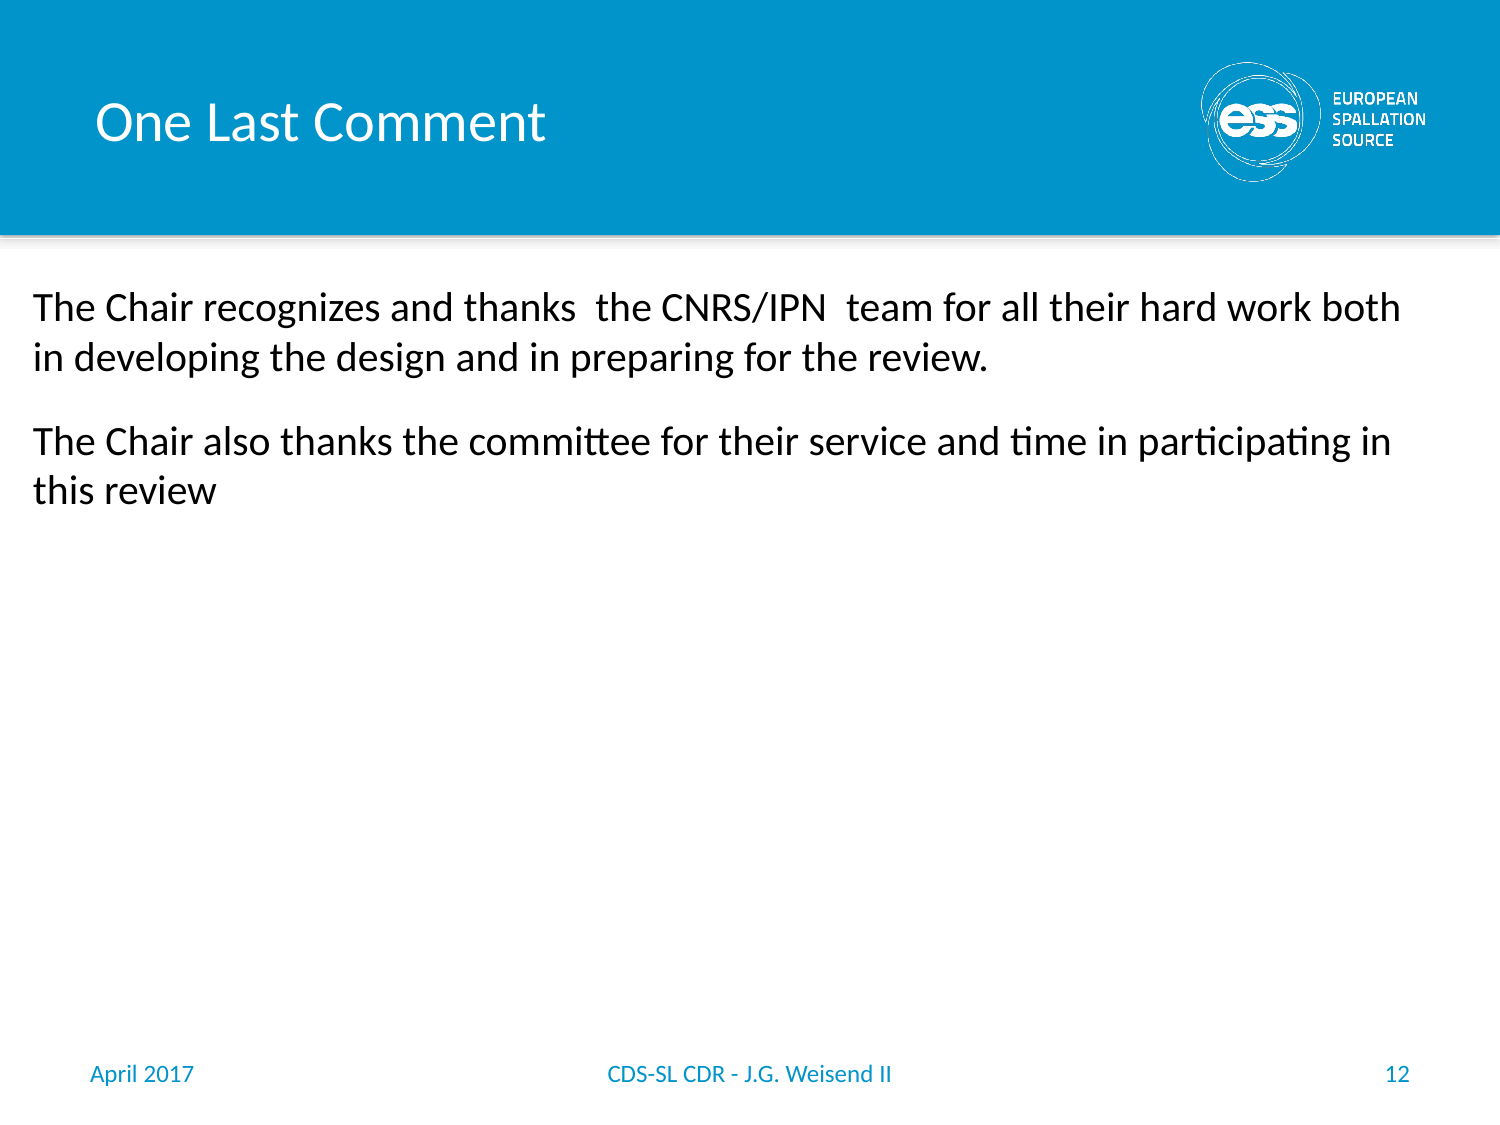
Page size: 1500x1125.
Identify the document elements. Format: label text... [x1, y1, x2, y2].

picture [1408, 93, 1412, 104]
picture [1355, 93, 1361, 104]
picture [1220, 104, 1299, 136]
footer CDS-SL CDR - J.G. Weisend II [512, 1042, 988, 1103]
list The Chair recognizes and thanks the CNRS/IPN team for all their hard work both in developing the design and in preparing for the review. The Chair also thanks the committee for their service and time in participating in this review [32, 279, 1425, 943]
picture [1388, 93, 1394, 104]
slide_number 12 [1074, 1042, 1425, 1103]
picture [1334, 93, 1340, 104]
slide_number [75, 1042, 425, 1103]
picture [1345, 93, 1351, 104]
picture [1368, 94, 1374, 104]
picture [1386, 134, 1392, 146]
picture [1377, 93, 1385, 104]
picture [1381, 119, 1389, 124]
picture [1366, 134, 1374, 145]
title One Last Comment [94, 0, 1091, 237]
picture [1354, 135, 1362, 146]
